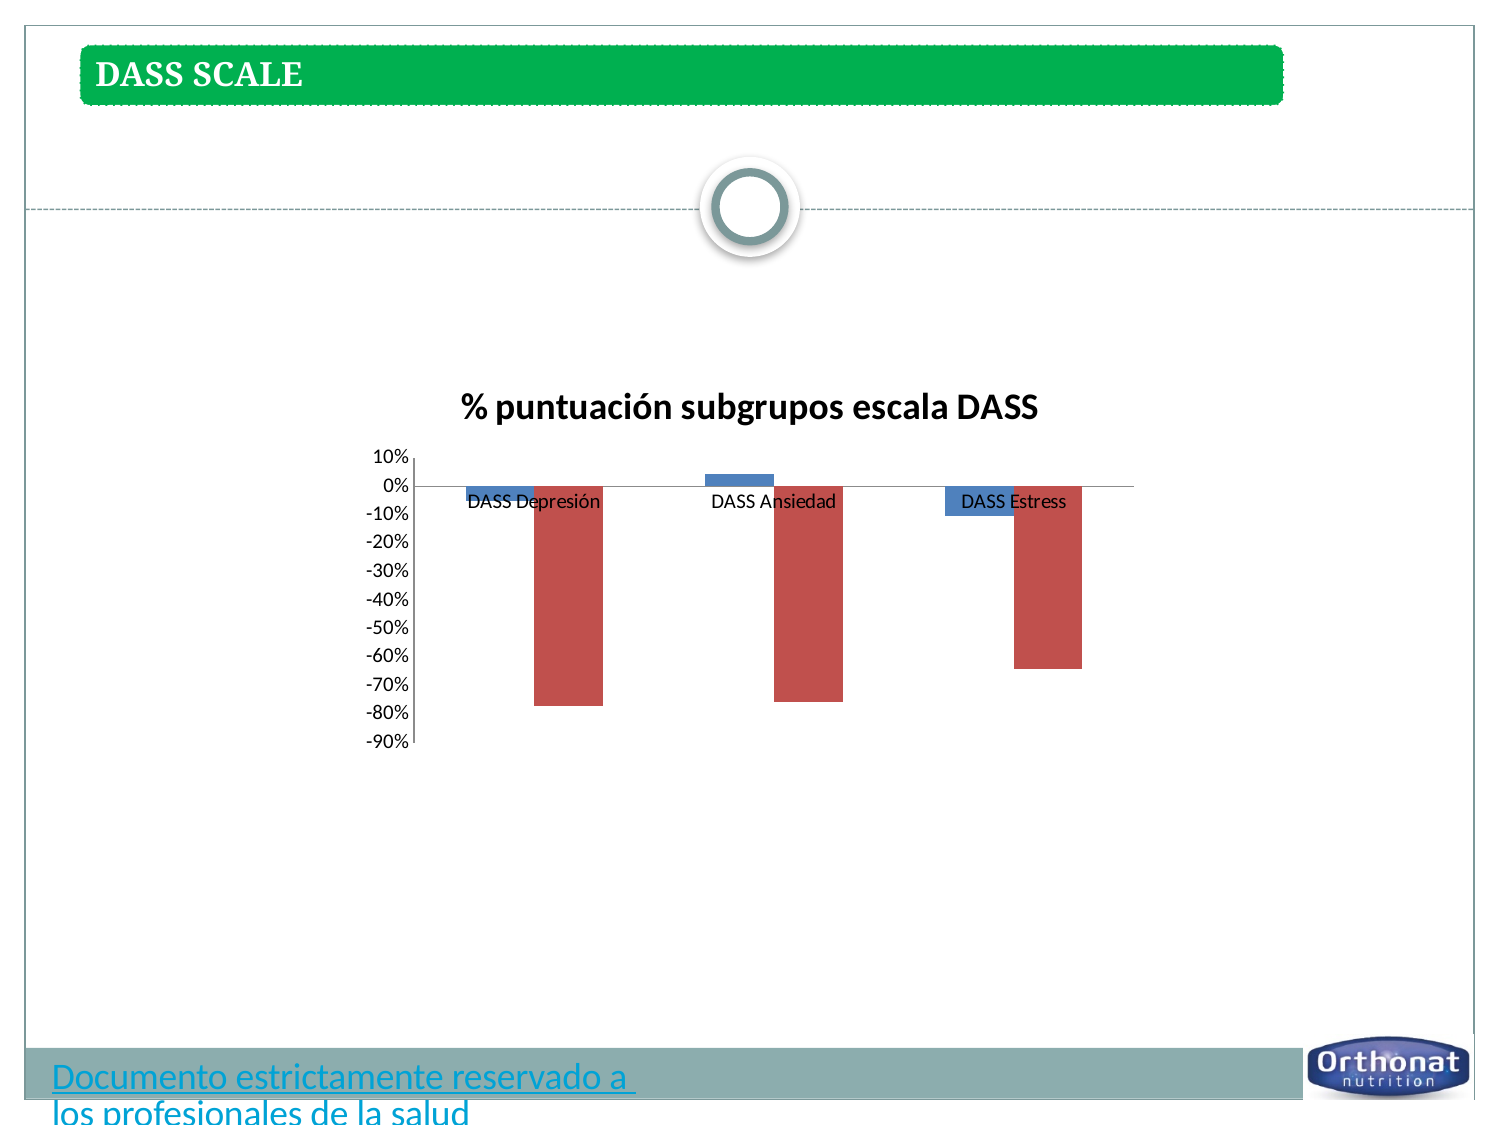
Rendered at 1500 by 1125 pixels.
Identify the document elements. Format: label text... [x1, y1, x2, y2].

chart [349, 363, 1151, 762]
footer Documento estrictamente reservado a los profesionales de la salud [50, 1051, 638, 1125]
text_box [79, 43, 1285, 107]
picture [1303, 1034, 1474, 1100]
